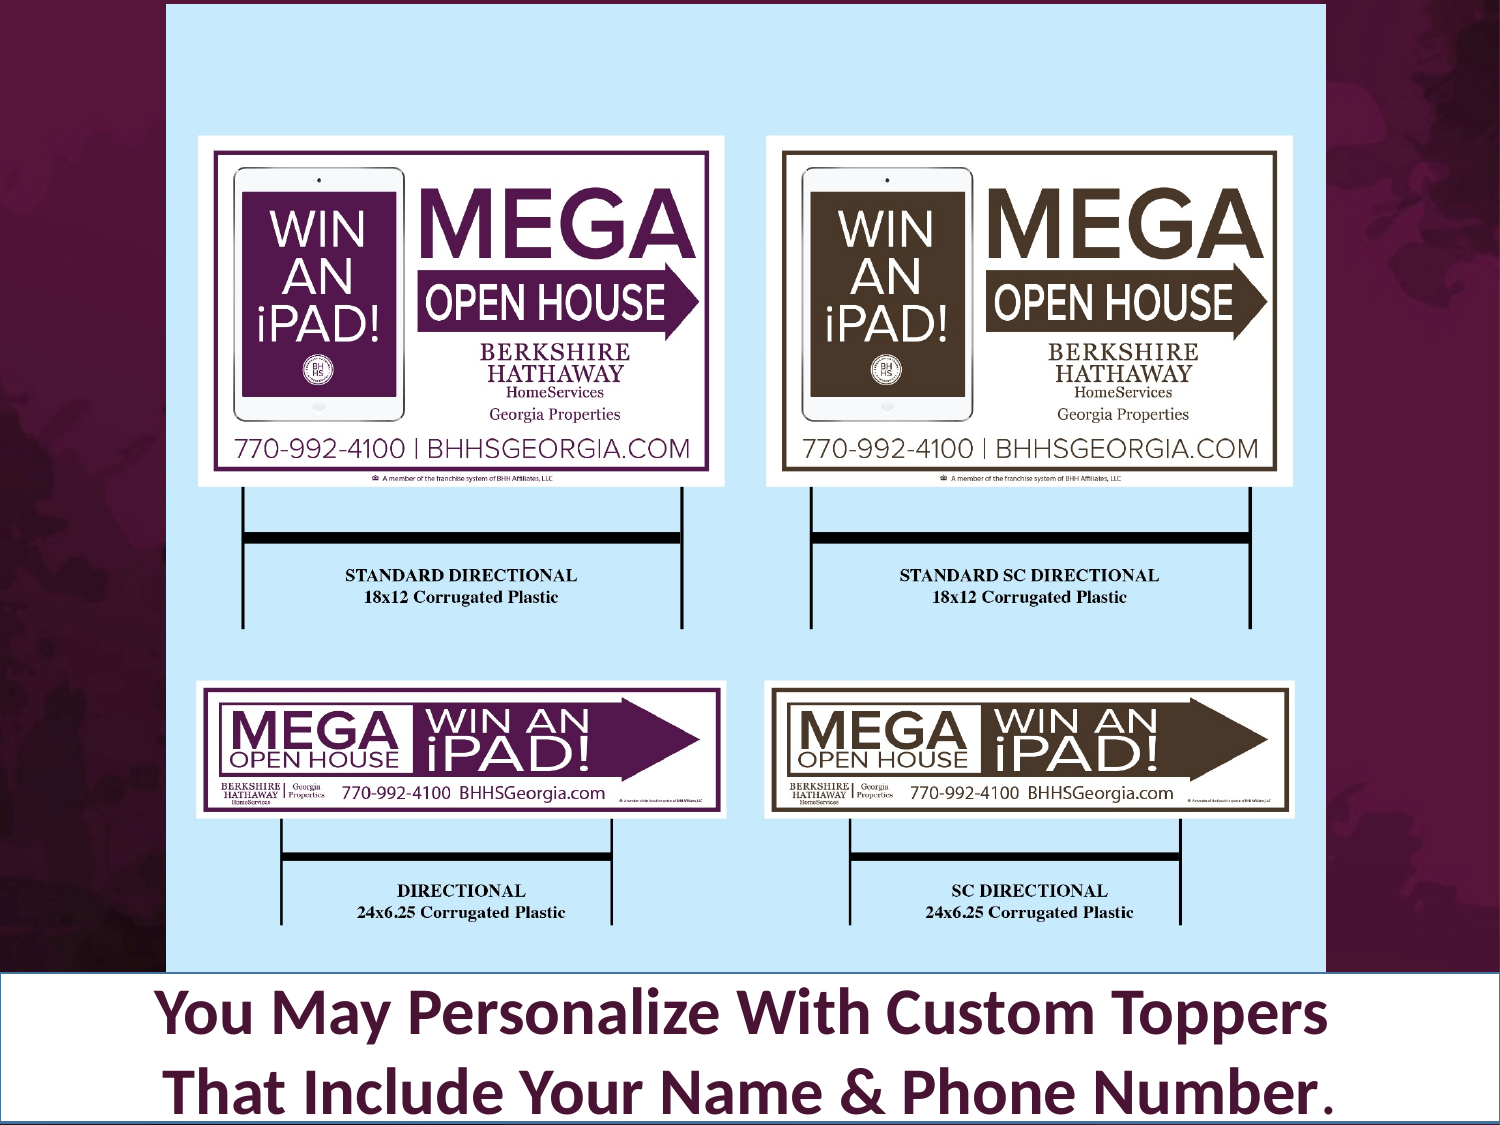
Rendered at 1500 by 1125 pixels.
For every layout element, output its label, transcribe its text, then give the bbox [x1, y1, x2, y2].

picture [0, 0, 1500, 1123]
text_box You May Personalize With Custom Toppers That Include Your Name & Phone Number. [0, 972, 1500, 1124]
